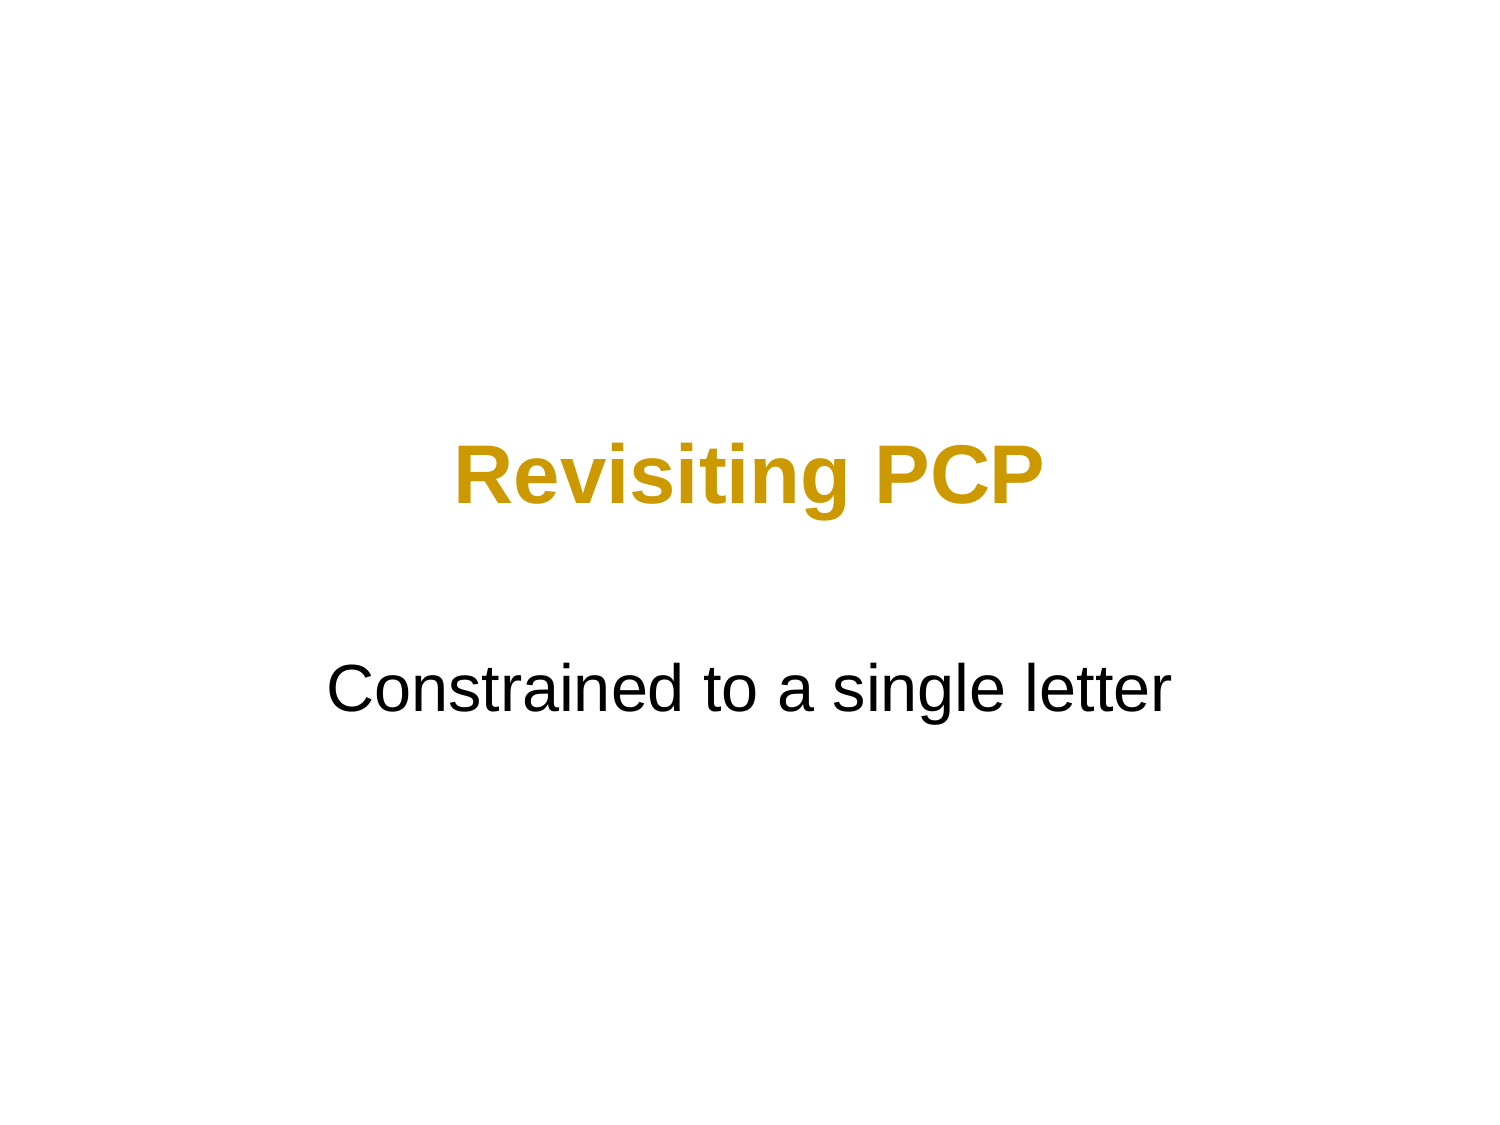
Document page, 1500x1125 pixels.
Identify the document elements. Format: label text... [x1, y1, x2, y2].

subtitle Constrained to a single letter [225, 637, 1275, 925]
title Revisiting PCP [112, 349, 1388, 591]
